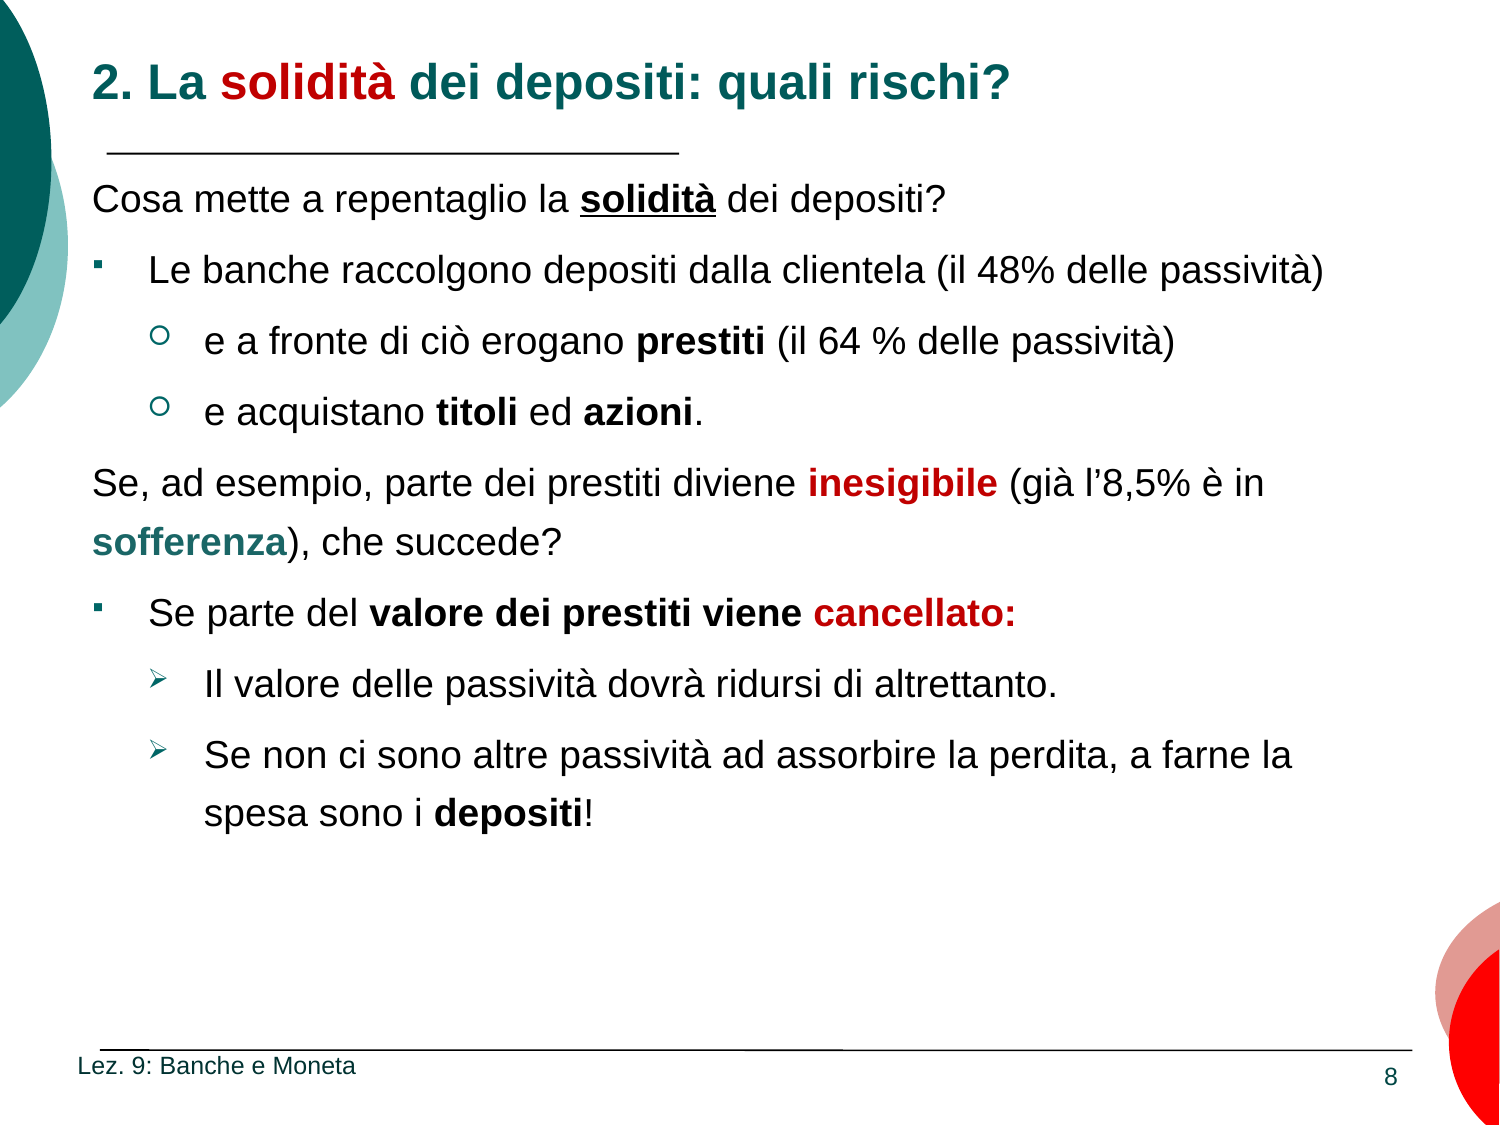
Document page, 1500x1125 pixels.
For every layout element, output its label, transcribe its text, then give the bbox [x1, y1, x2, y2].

title 2. La solidità dei depositi: quali rischi? [76, 28, 1385, 117]
footer Lez. 9: Banche e Moneta [62, 1049, 701, 1088]
list Cosa mette a repentaglio la solidità dei depositi? Le banche raccolgono depositi dalla clientela (il 48% delle passività) e a fronte di ciò erogano prestiti (il 64 % delle passività) e acquistano titoli ed azioni. Se, ad esempio, parte dei prestiti diviene inesigibile (già l’8,5% è in sofferenza), che succede? Se parte del valore dei prestiti viene cancellato: Il valore delle passività dovrà ridursi di altrettanto. Se non ci sono altre passività ad assorbire la perdita, a farne la spesa sono i depositi! [76, 154, 1385, 1050]
